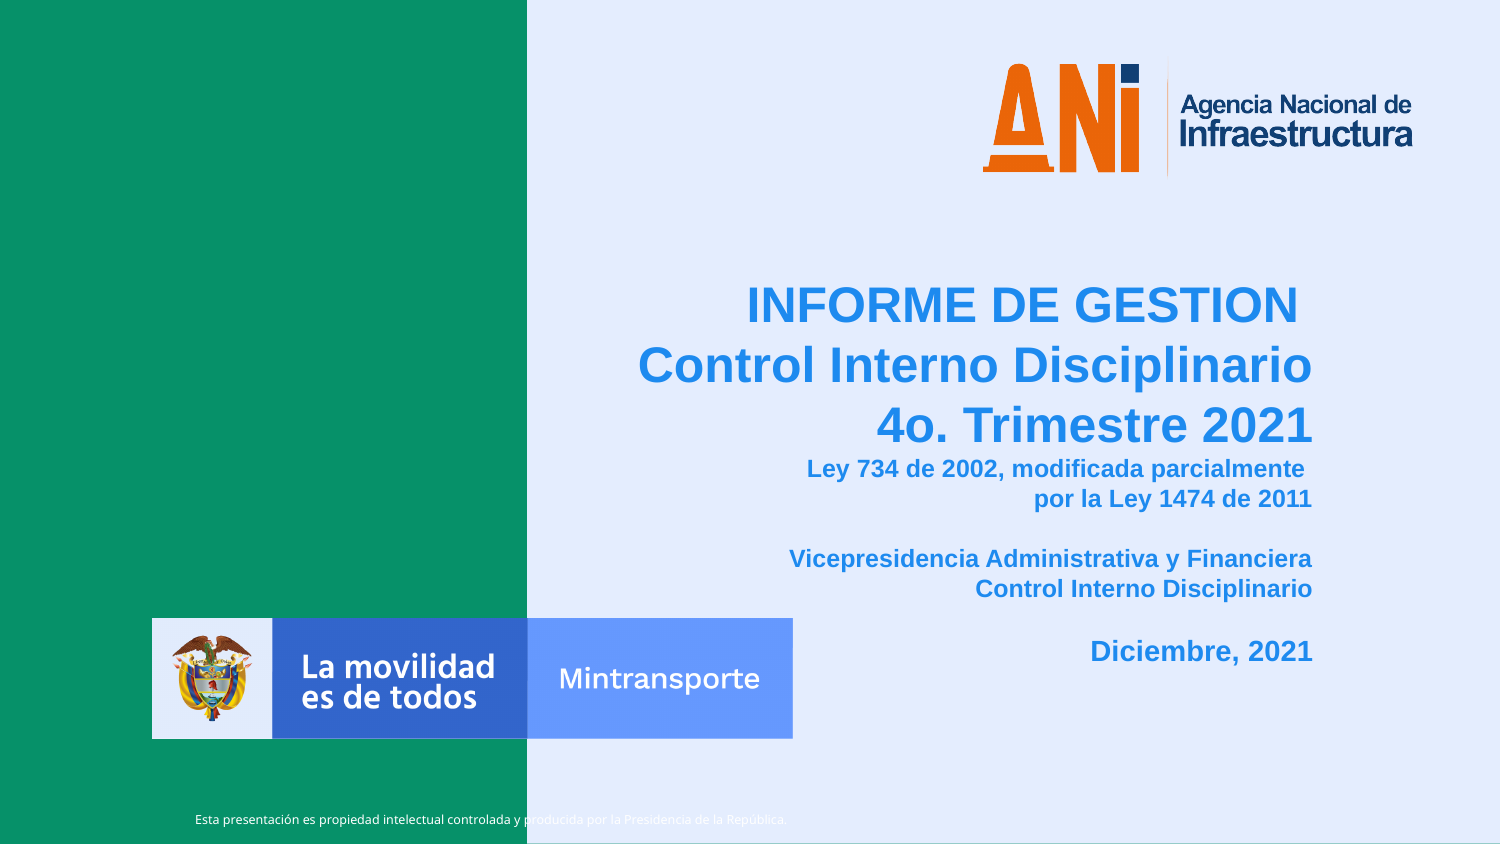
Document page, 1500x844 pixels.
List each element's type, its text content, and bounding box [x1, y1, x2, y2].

picture [983, 56, 1413, 180]
picture [152, 618, 793, 739]
text_box INFORME DE GESTION Control Interno Disciplinario 4o. Trimestre 2021 Ley 734 de 2002, modificada parcialmente por la Ley 1474 de 2011 Vicepresidencia Administrativa y Financiera Control Interno Disciplinario Diciembre, 2021 [578, 230, 1328, 675]
